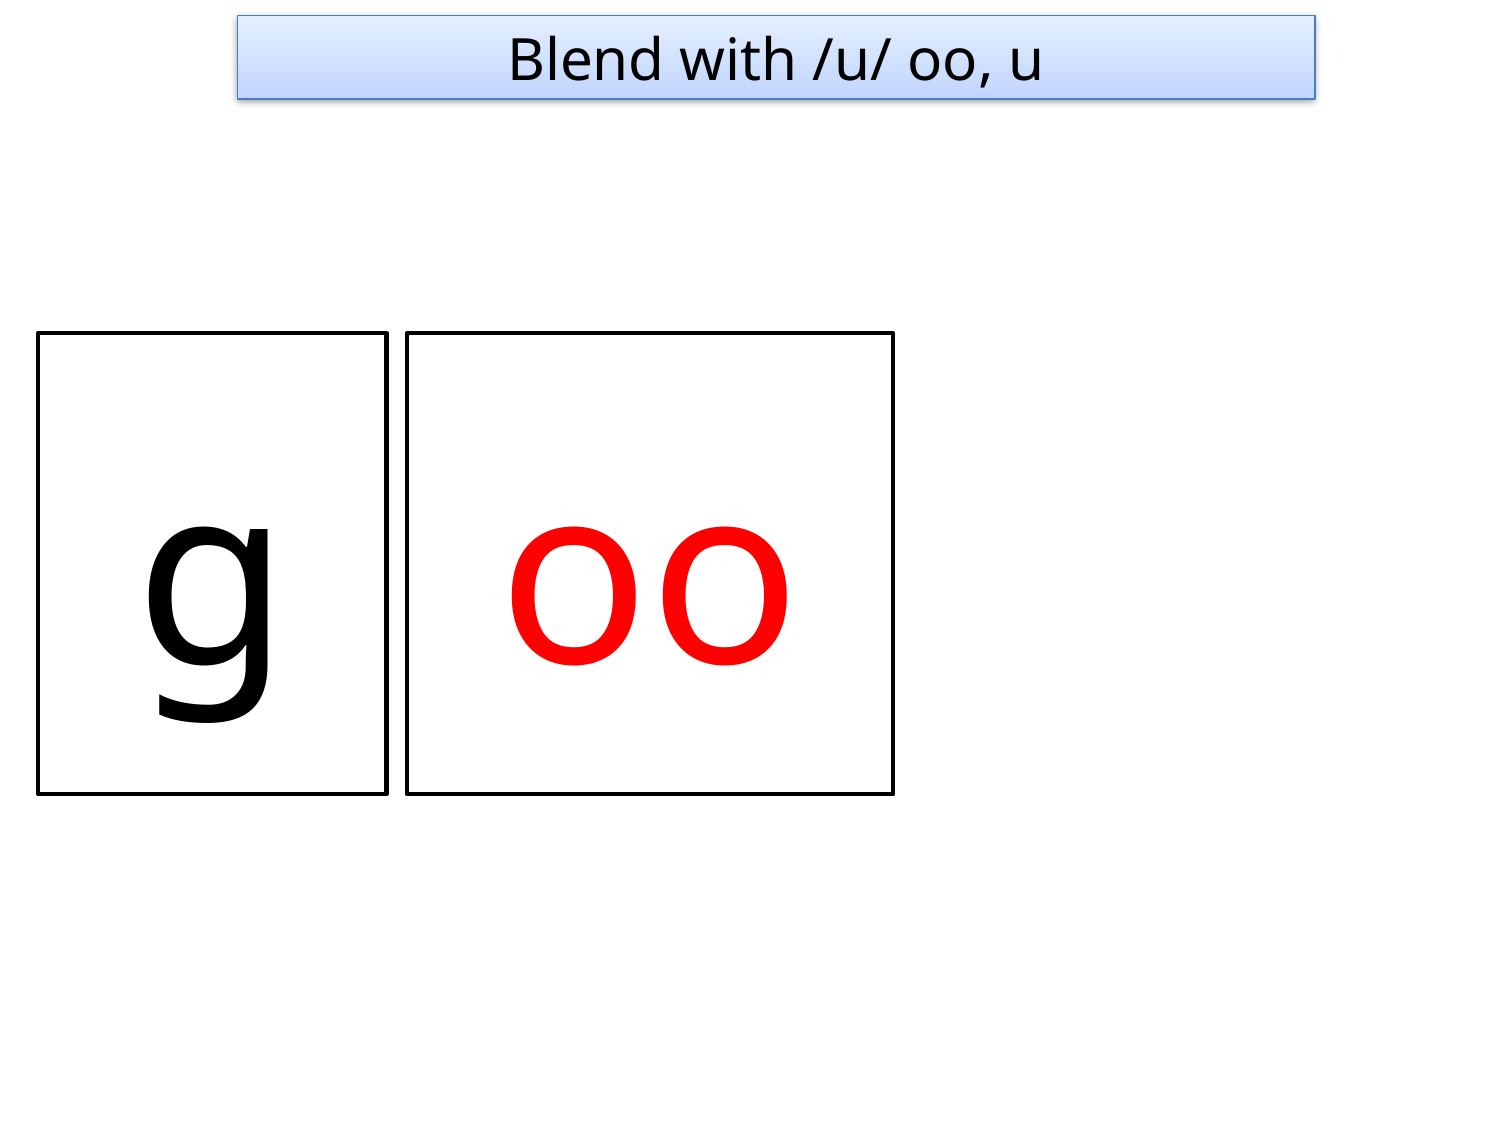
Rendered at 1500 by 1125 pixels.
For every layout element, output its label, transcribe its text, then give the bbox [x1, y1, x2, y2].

text_box oo [405, 331, 895, 796]
text_box Blend with /u/ oo, u [237, 15, 1316, 100]
text_box g [36, 331, 389, 796]
